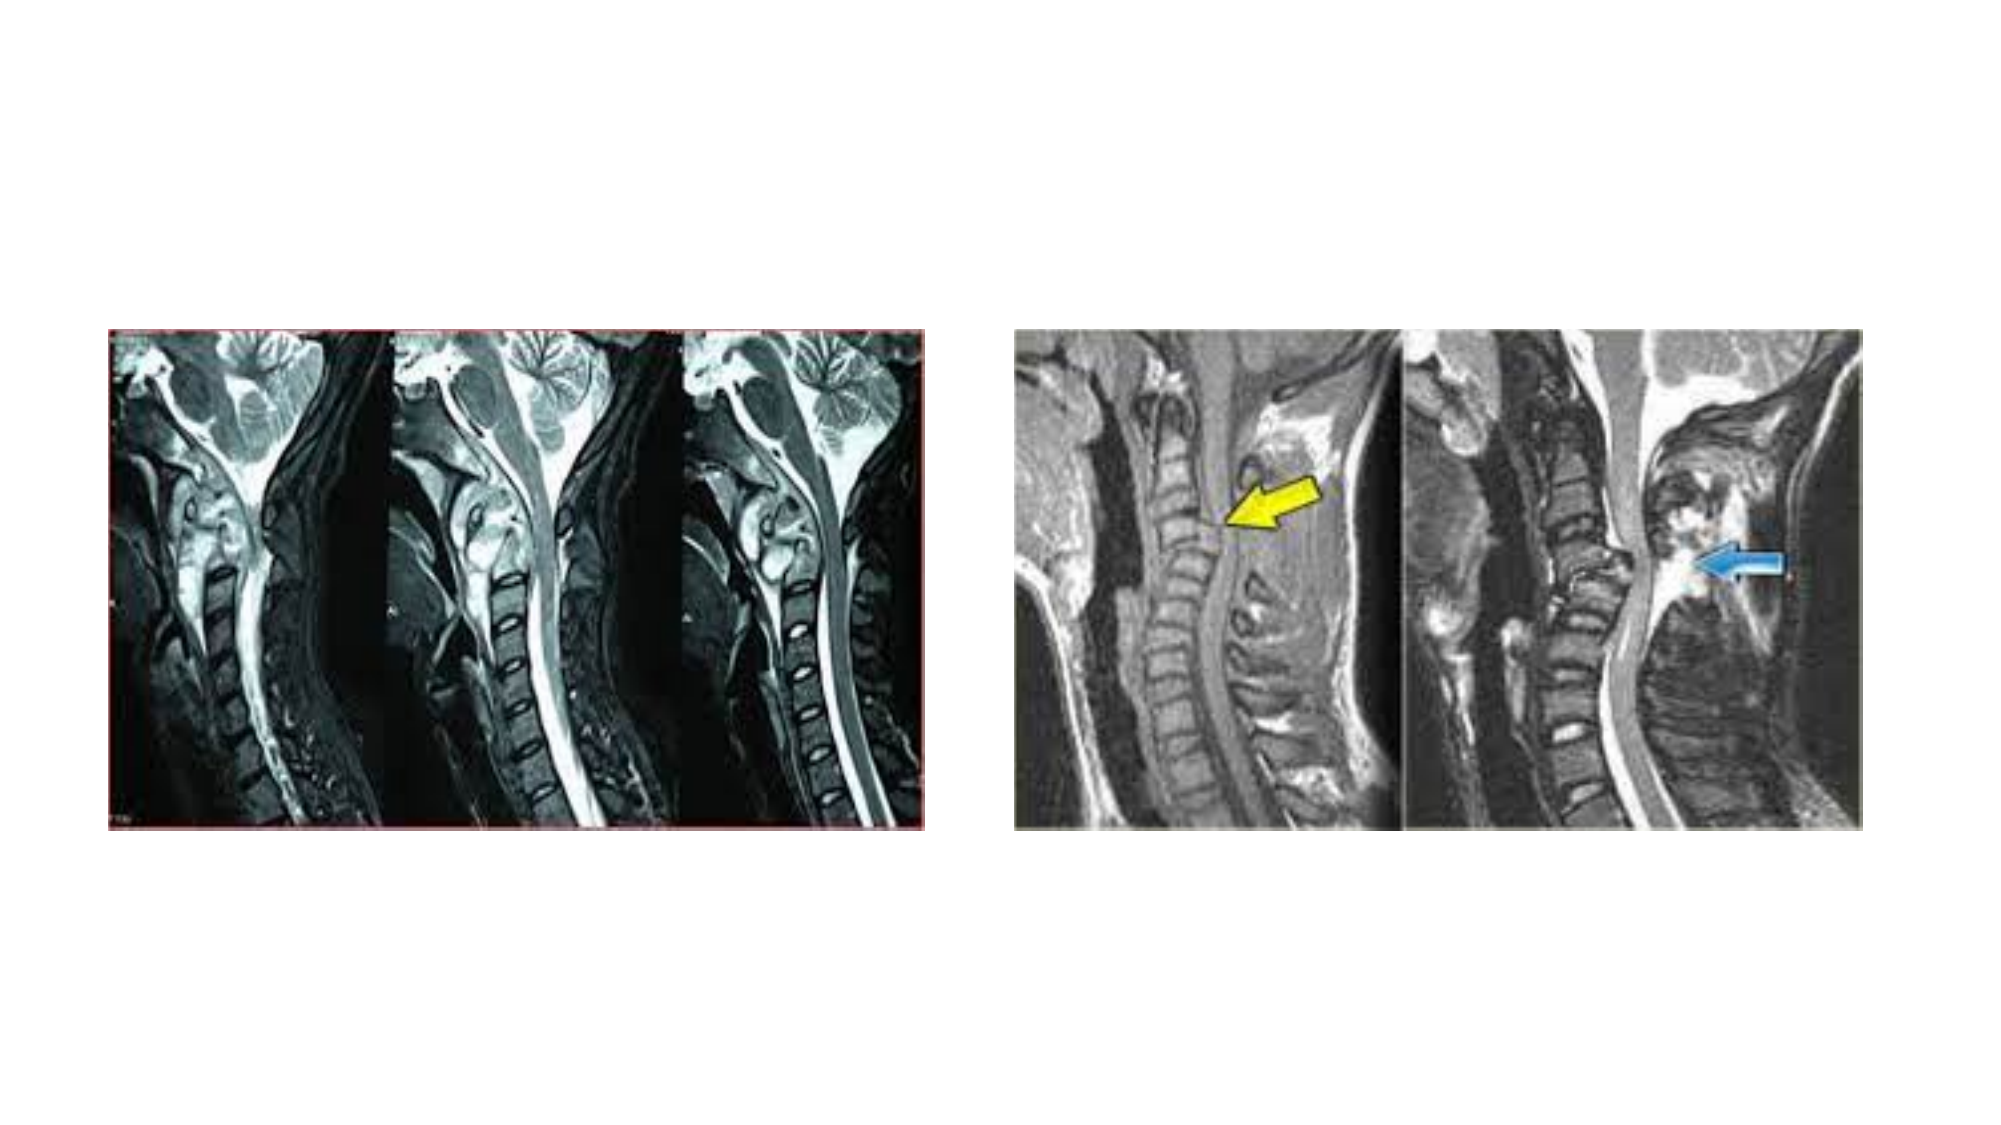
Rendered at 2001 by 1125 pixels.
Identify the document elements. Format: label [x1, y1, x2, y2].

picture [1014, 329, 1863, 831]
list [108, 329, 925, 831]
